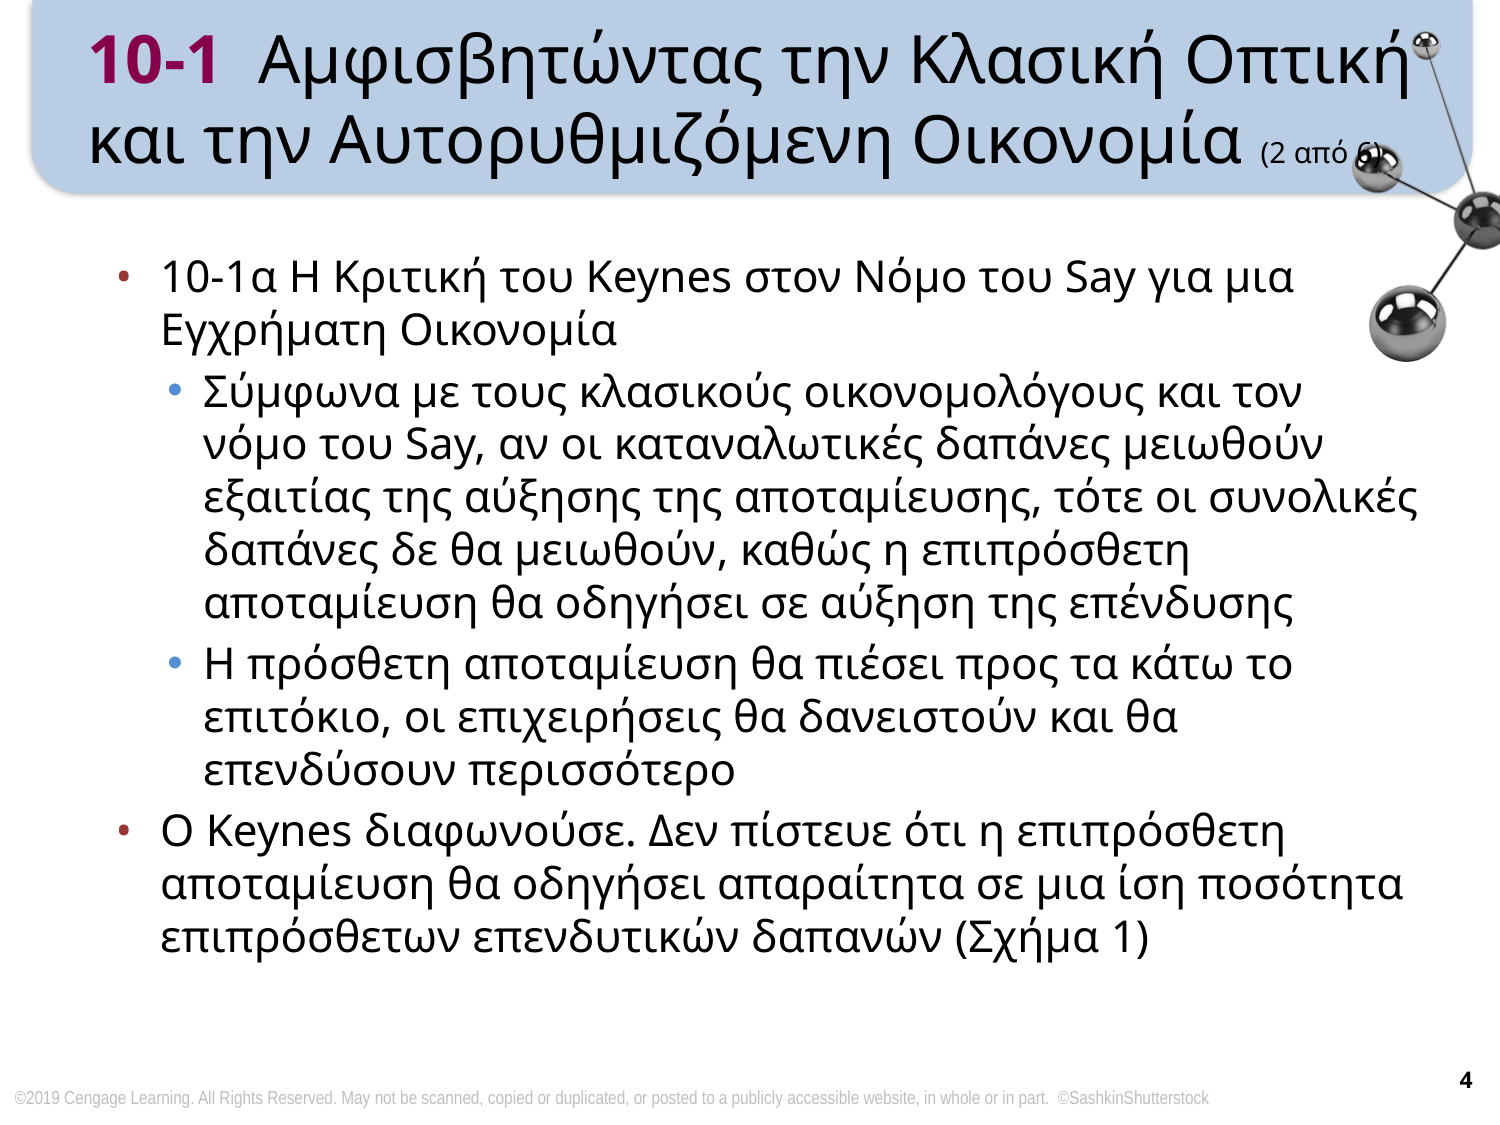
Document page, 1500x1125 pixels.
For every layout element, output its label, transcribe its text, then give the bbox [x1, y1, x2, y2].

slide_number 4 [1351, 1051, 1488, 1112]
list 10-1α Η Κριτική του Keynes στον Νόμο του Say για μια Εγχρήματη Οικονομία Σύμφωνα με τους κλασικούς οικονομολόγους και τον νόμο του Say, αν οι καταναλωτικές δαπάνες μειωθούν εξαιτίας της αύξησης της αποταμίευσης, τότε οι συνολικές δαπάνες δε θα μειωθούν, καθώς η επιπρόσθετη αποταμίευση θα οδηγήσει σε αύξηση της επένδυσης Η πρόσθετη αποταμίευση θα πιέσει προς τα κάτω το επιτόκιο, οι επιχειρήσεις θα δανειστούν και θα επενδύσουν περισσότερο Ο Keynes διαφωνούσε. Δεν πίστευε ότι η επιπρόσθετη αποταμίευση θα οδηγήσει απαραίτητα σε μια ίση ποσότητα επιπρόσθετων επενδυτικών δαπανών (Σχήμα 1) [53, 241, 1420, 1052]
picture [1352, 31, 1500, 362]
title 10-1 Αμφισβητώντας την Κλασική Οπτική και την Αυτορυθμιζόμενη Οικονομία (2 από 6) [72, 0, 1443, 194]
